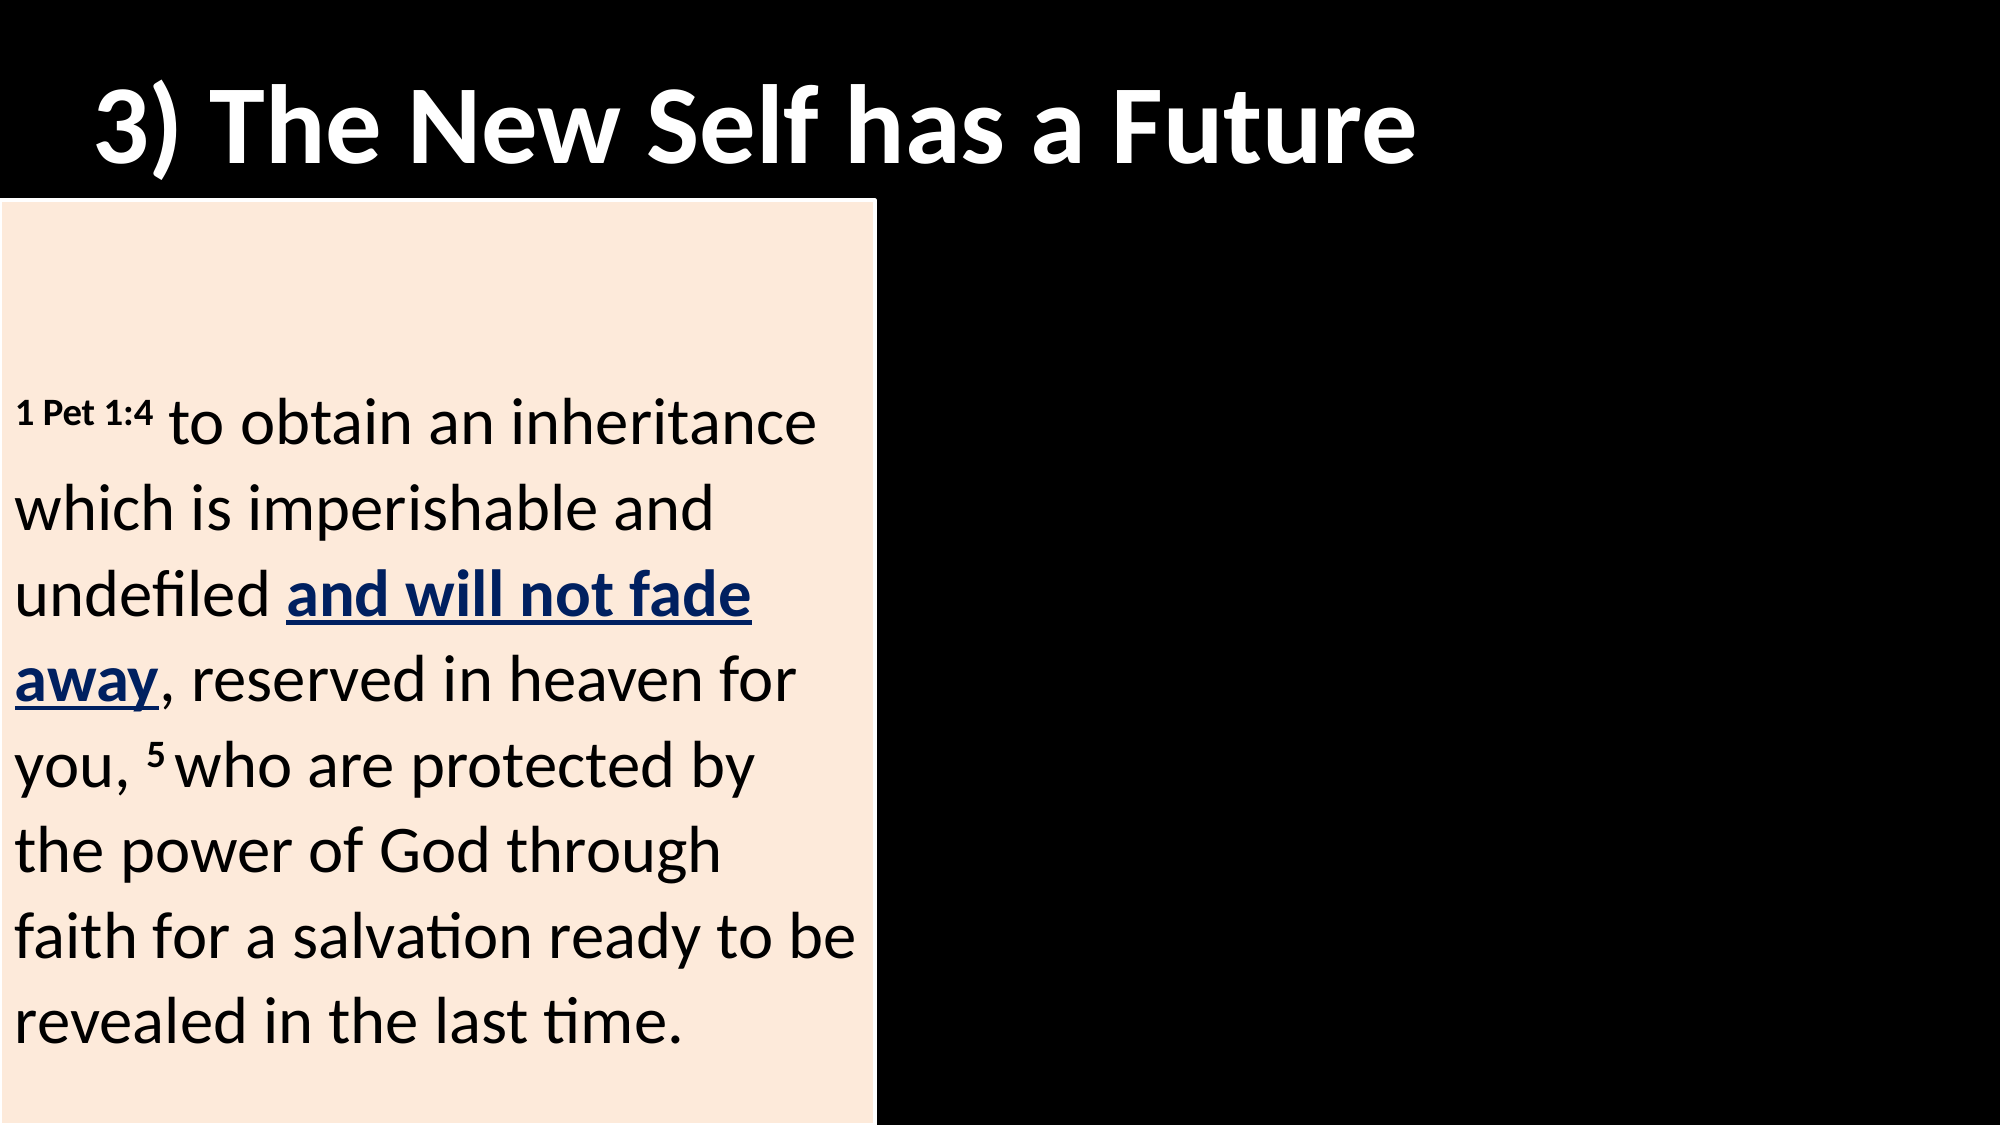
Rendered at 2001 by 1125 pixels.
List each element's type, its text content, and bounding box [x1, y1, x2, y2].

text_box 3) The New Self has a Future [0, 35, 1540, 203]
text_box 1 Pet 1:4 to obtain an inheritance which is imperishable and undefiled and will not fade away, reserved in heaven for you, 5 who are protected by the power of God through faith for a salvation ready to be revealed in the last time. [0, 198, 877, 1125]
